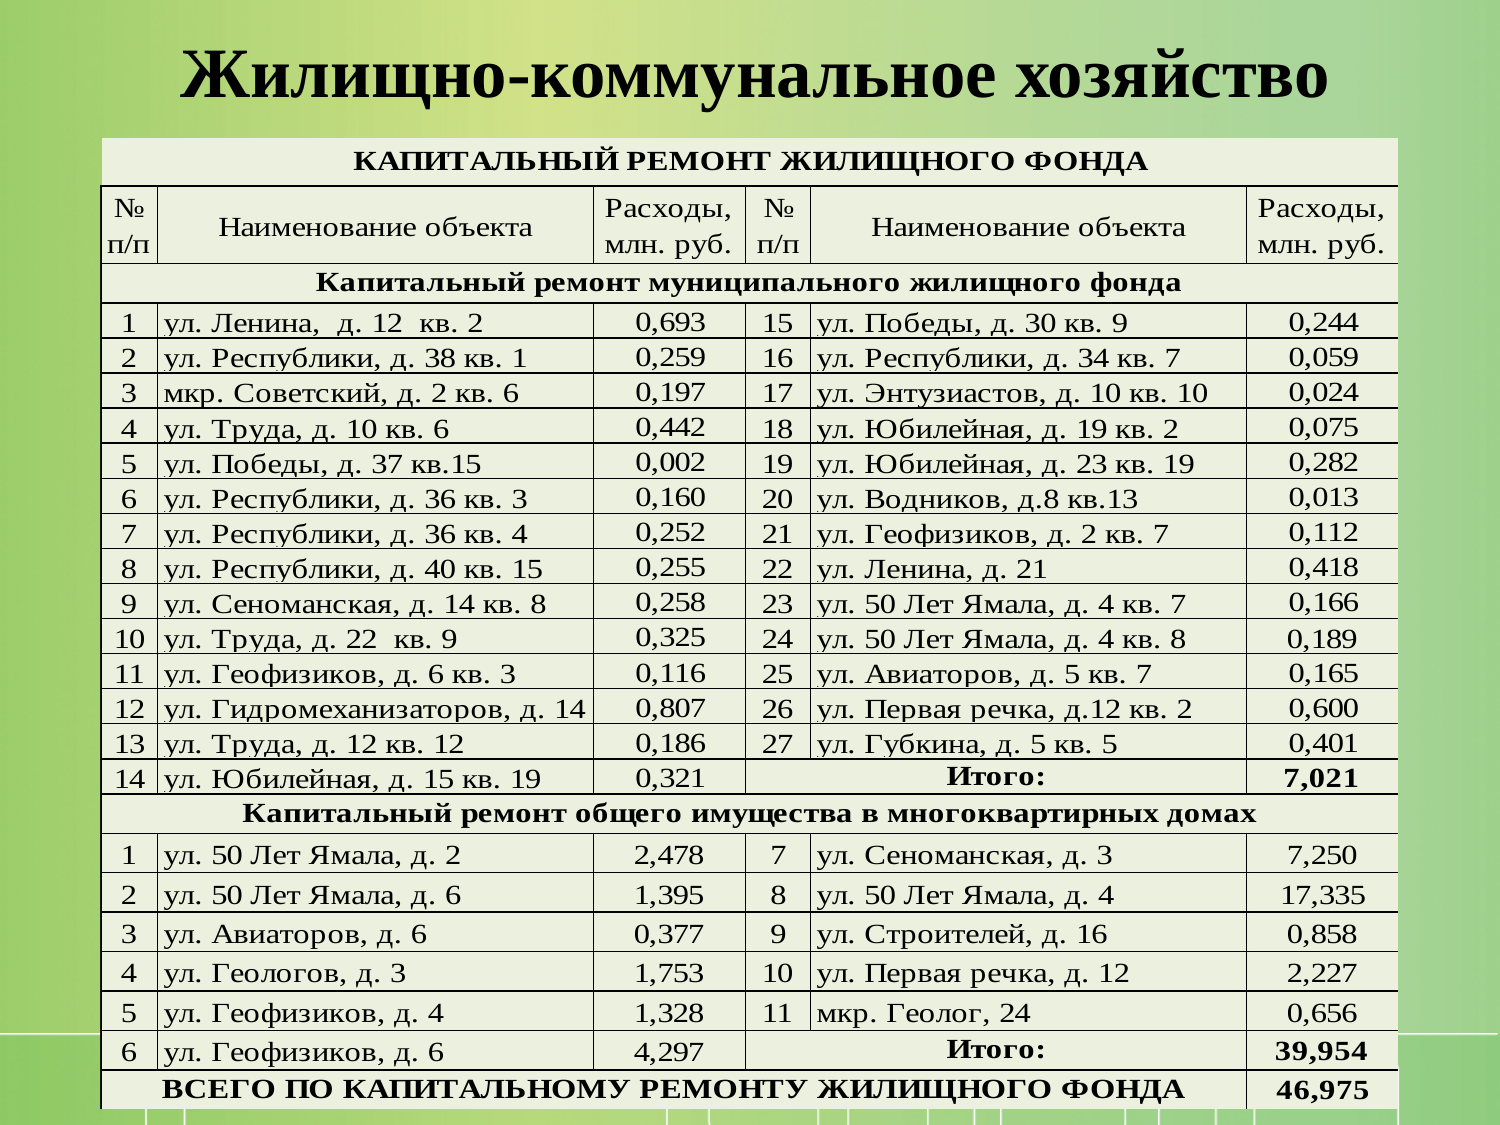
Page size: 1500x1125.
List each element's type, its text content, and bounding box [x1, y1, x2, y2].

picture [0, 0, 1500, 1125]
text_box Жилищно-коммунальное хозяйство [135, 19, 1376, 119]
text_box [100, 136, 1400, 1111]
